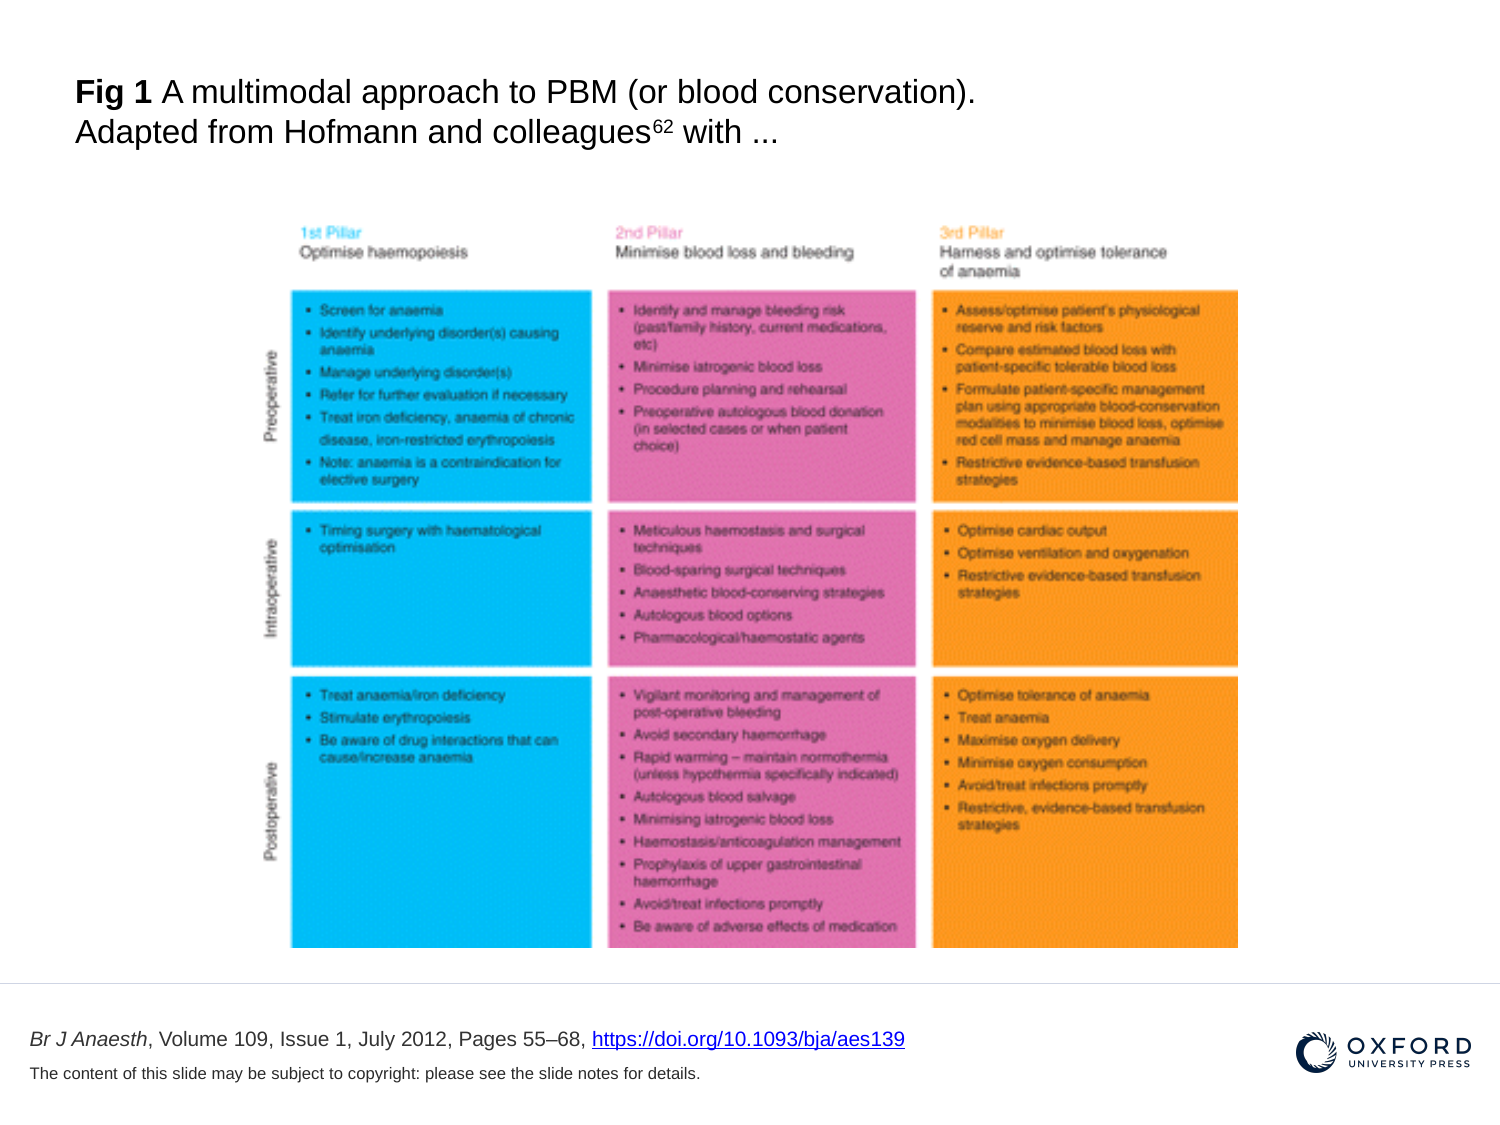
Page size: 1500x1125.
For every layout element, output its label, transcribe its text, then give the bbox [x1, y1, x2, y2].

title Fig 1 A multimodal approach to PBM (or blood conservation). Adapted from Hofmann and colleagues62 with ... [75, 69, 1078, 171]
picture [443, 716, 451, 721]
picture [1296, 1032, 1471, 1073]
footer Br J Anaesth, Volume 109, Issue 1, July 2012, Pages 55–68, https://doi.org/10.1093/bja/aes139 The content of this slide may be subject to copyright: please see the slide notes for details. [0, 983, 1260, 1125]
picture [262, 224, 1238, 948]
